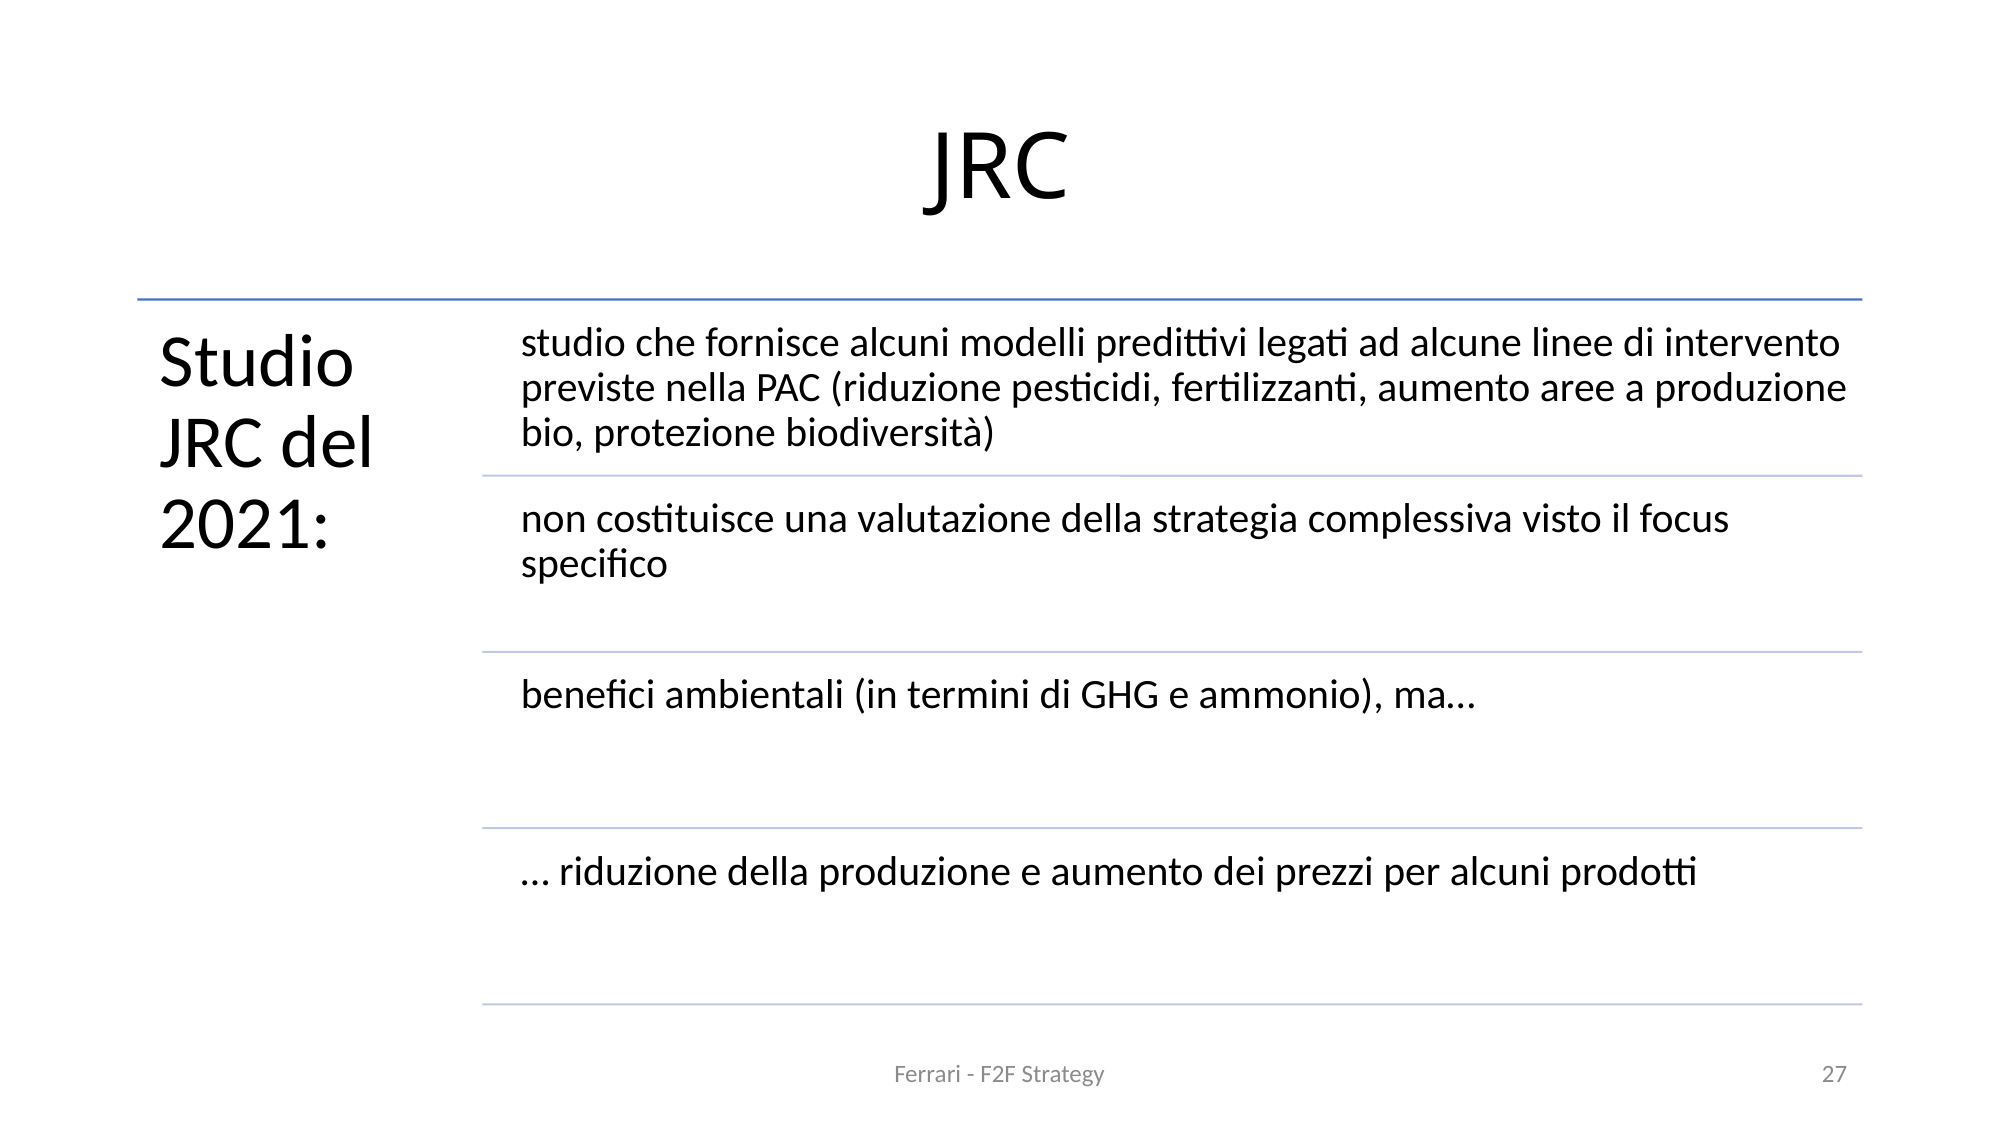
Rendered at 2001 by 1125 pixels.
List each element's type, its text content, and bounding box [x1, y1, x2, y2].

slide_number 27 [1412, 1042, 1863, 1103]
footer Ferrari - F2F Strategy [662, 1042, 1338, 1103]
title JRC [137, 59, 1863, 278]
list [137, 299, 1863, 1014]
